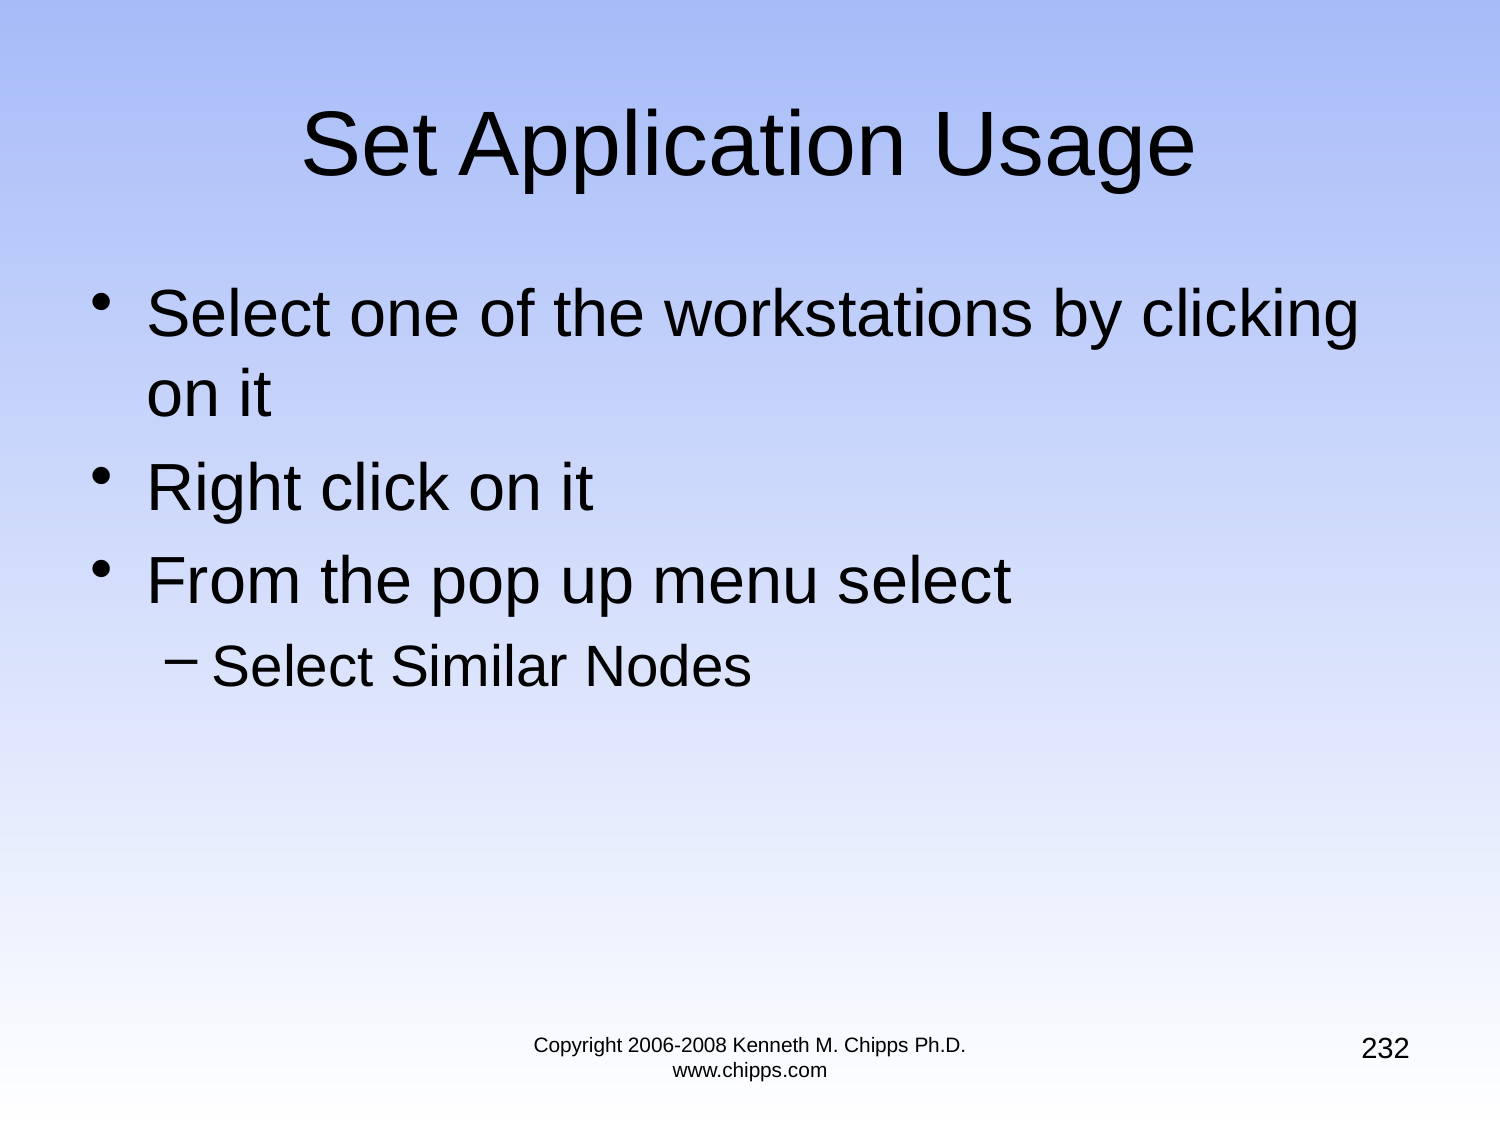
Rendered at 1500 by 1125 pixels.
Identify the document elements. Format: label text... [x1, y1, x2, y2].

text_box [0, 114, 75, 118]
footer Copyright 2006-2008 Kenneth M. Chipps Ph.D. www.chipps.com [449, 1024, 1051, 1103]
list Select one of the workstations by clicking on it Right click on it From the pop up menu select Select Similar Nodes [75, 262, 1425, 1005]
slide_number 232 [1074, 1021, 1426, 1101]
title Set Application Usage [75, 45, 1425, 233]
text_box [1425, 114, 1500, 118]
